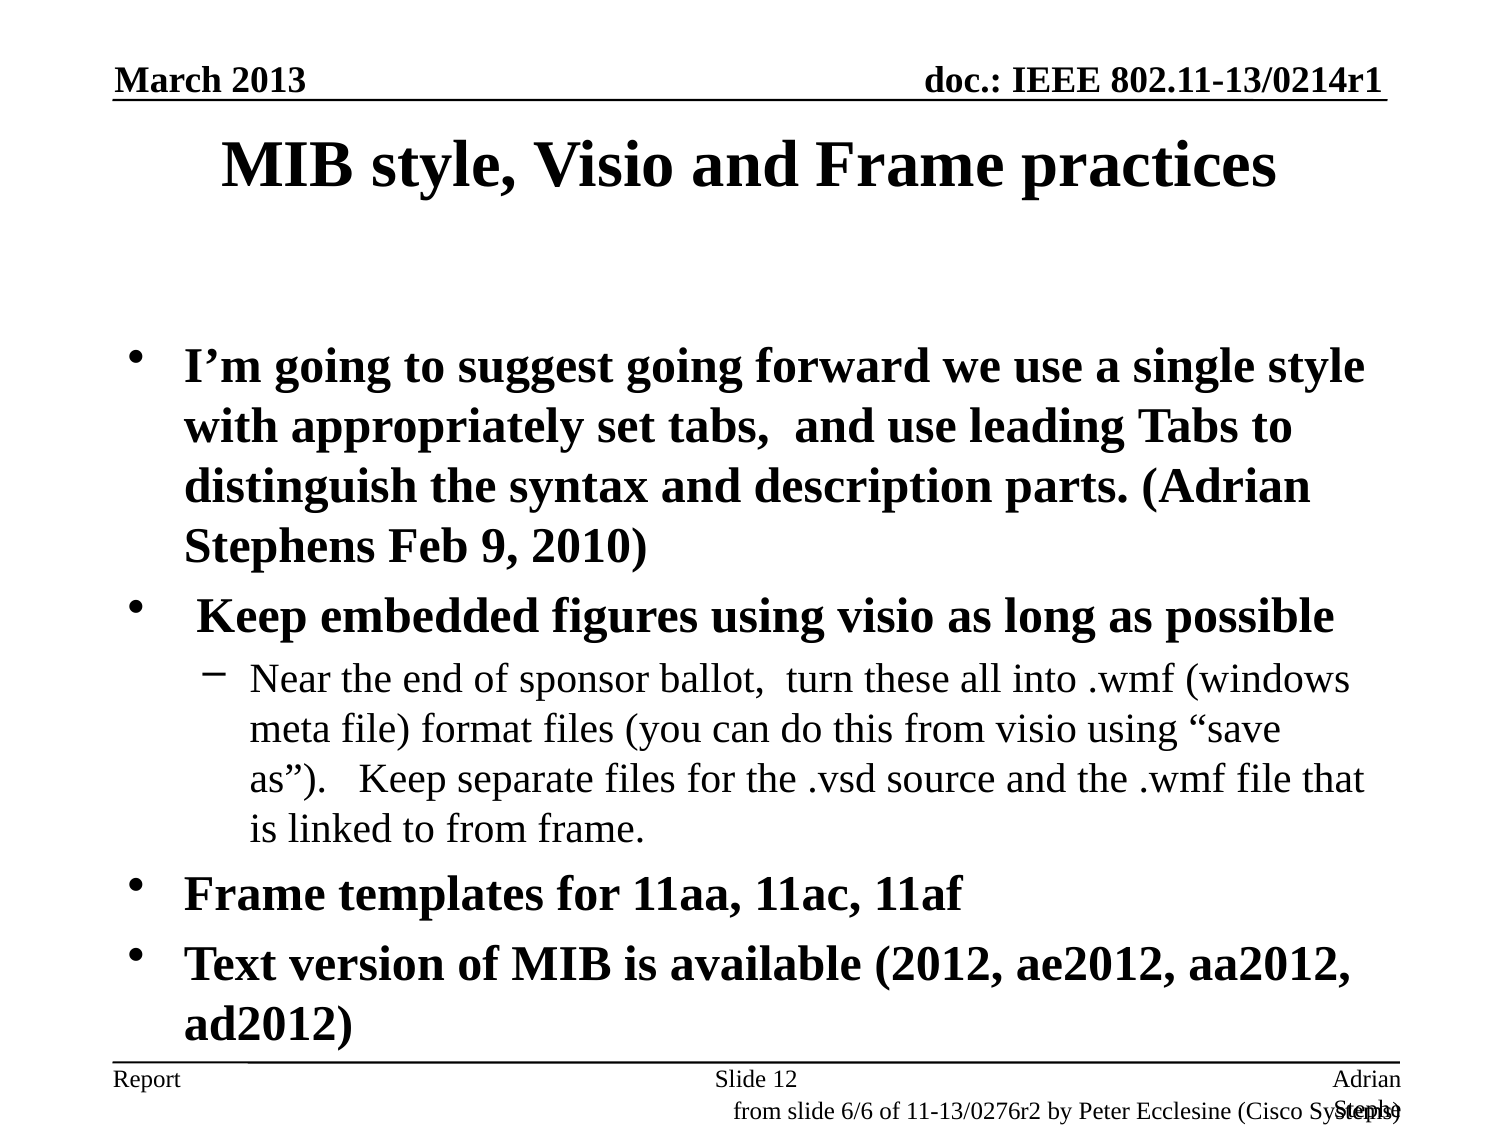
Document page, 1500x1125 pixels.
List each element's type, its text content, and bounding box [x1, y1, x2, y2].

list I’m going to suggest going forward we use a single style with appropriately set tabs, and use leading Tabs to distinguish the syntax and description parts. (Adrian Stephens Feb 9, 2010) Keep embedded figures using visio as long as possible Near the end of sponsor ballot, turn these all into .wmf (windows meta file) format files (you can do this from visio using “save as”). Keep separate files for the .vsd source and the .wmf file that is linked to from frame. Frame templates for 11aa, 11ac, 11af Text version of MIB is available (2012, ae2012, aa2012, ad2012) [112, 324, 1388, 1063]
title MIB style, Visio and Frame practices [112, 112, 1388, 288]
footer Adrian Stephens, Intel Corporation [1324, 1061, 1402, 1087]
slide_number Slide 12 [712, 1061, 800, 1087]
text_box from slide 6/6 of 11-13/0276r2 by Peter Ecclesine (Cisco Systems) [343, 1087, 1417, 1125]
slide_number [114, 54, 374, 101]
